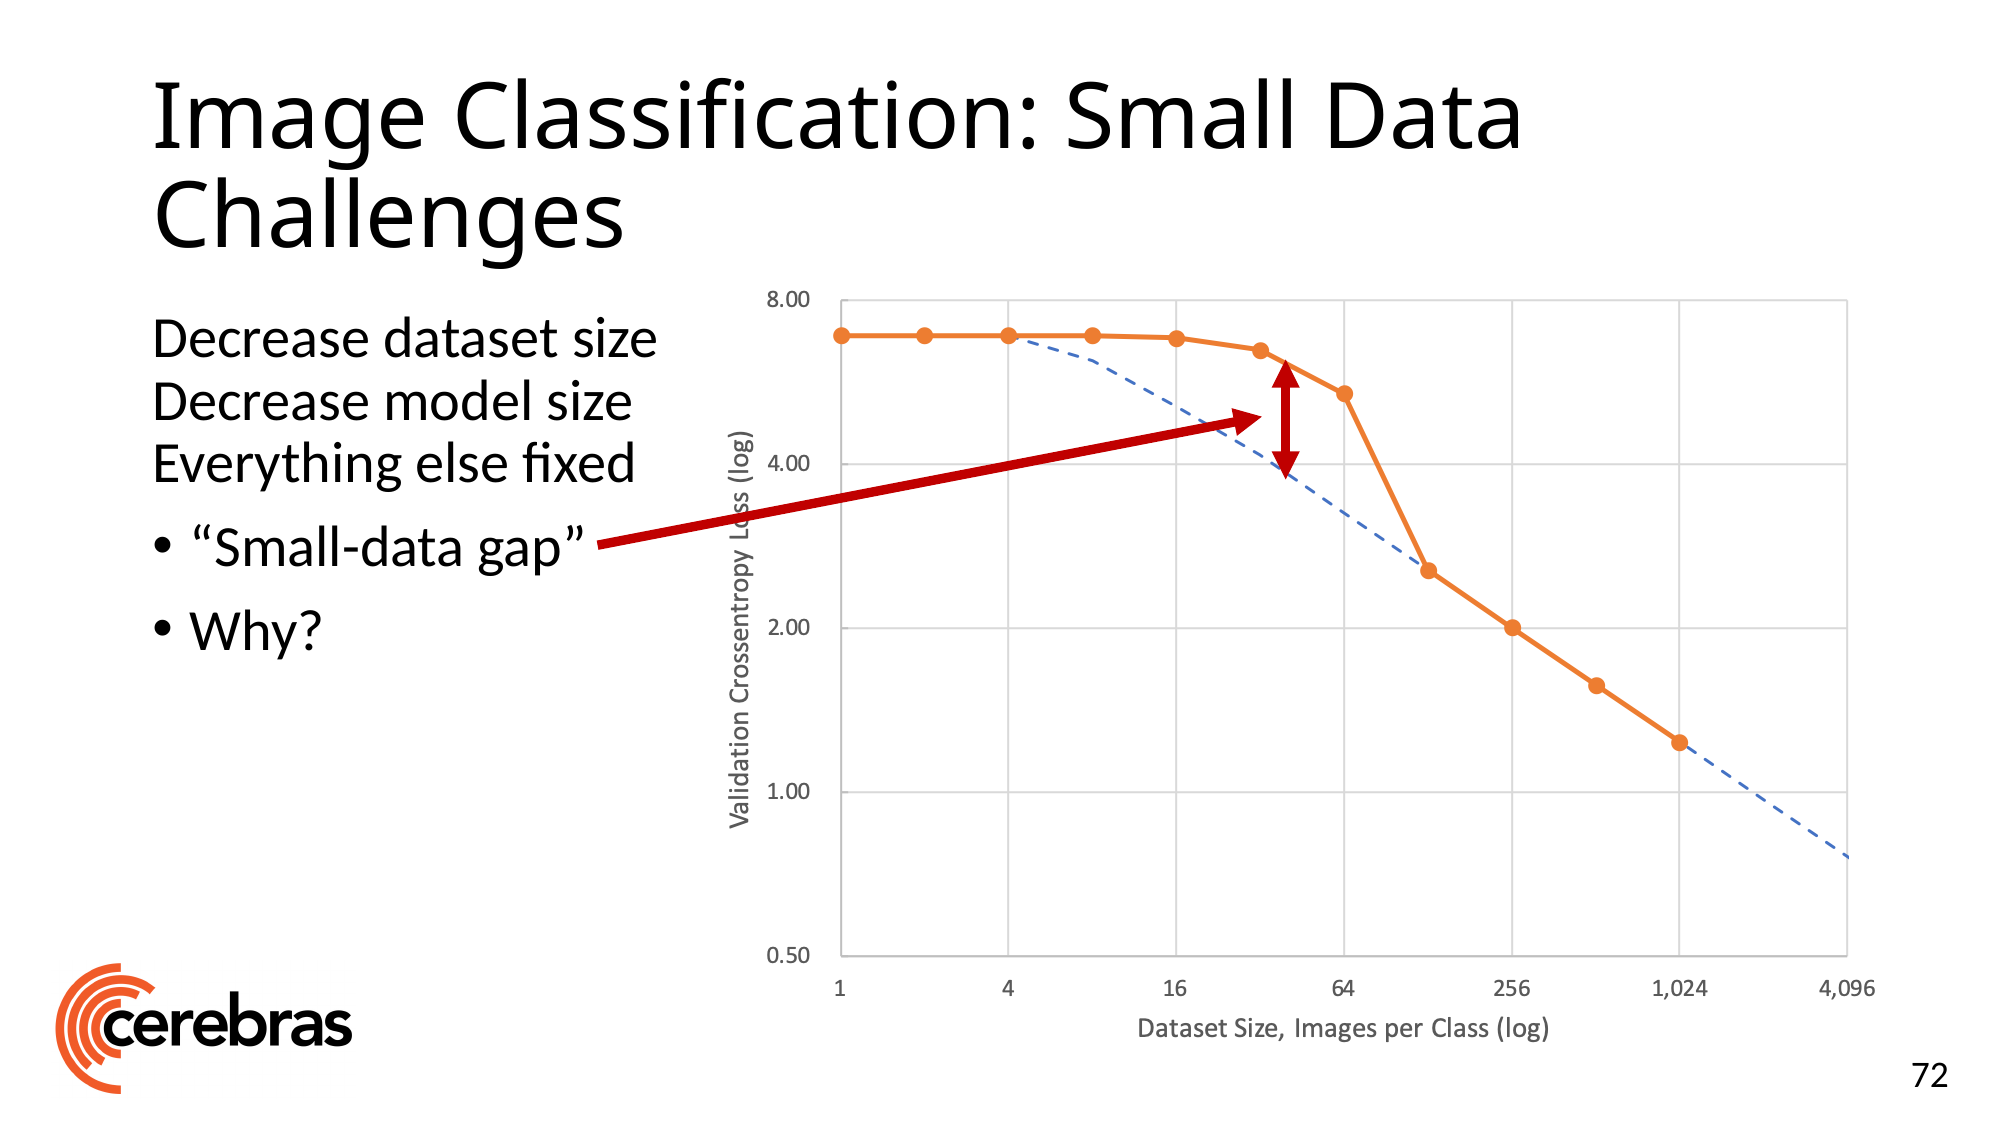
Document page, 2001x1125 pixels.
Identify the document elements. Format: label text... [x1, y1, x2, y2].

picture [51, 960, 356, 1099]
slide_number 72 [1513, 1042, 1964, 1103]
title Image Classification: Small Data Challenges [137, 59, 1863, 278]
picture [694, 275, 1901, 1069]
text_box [597, 416, 1262, 546]
list Decrease dataset size Decrease model size Everything else fixed “Small-data gap” Why? [137, 299, 694, 1014]
